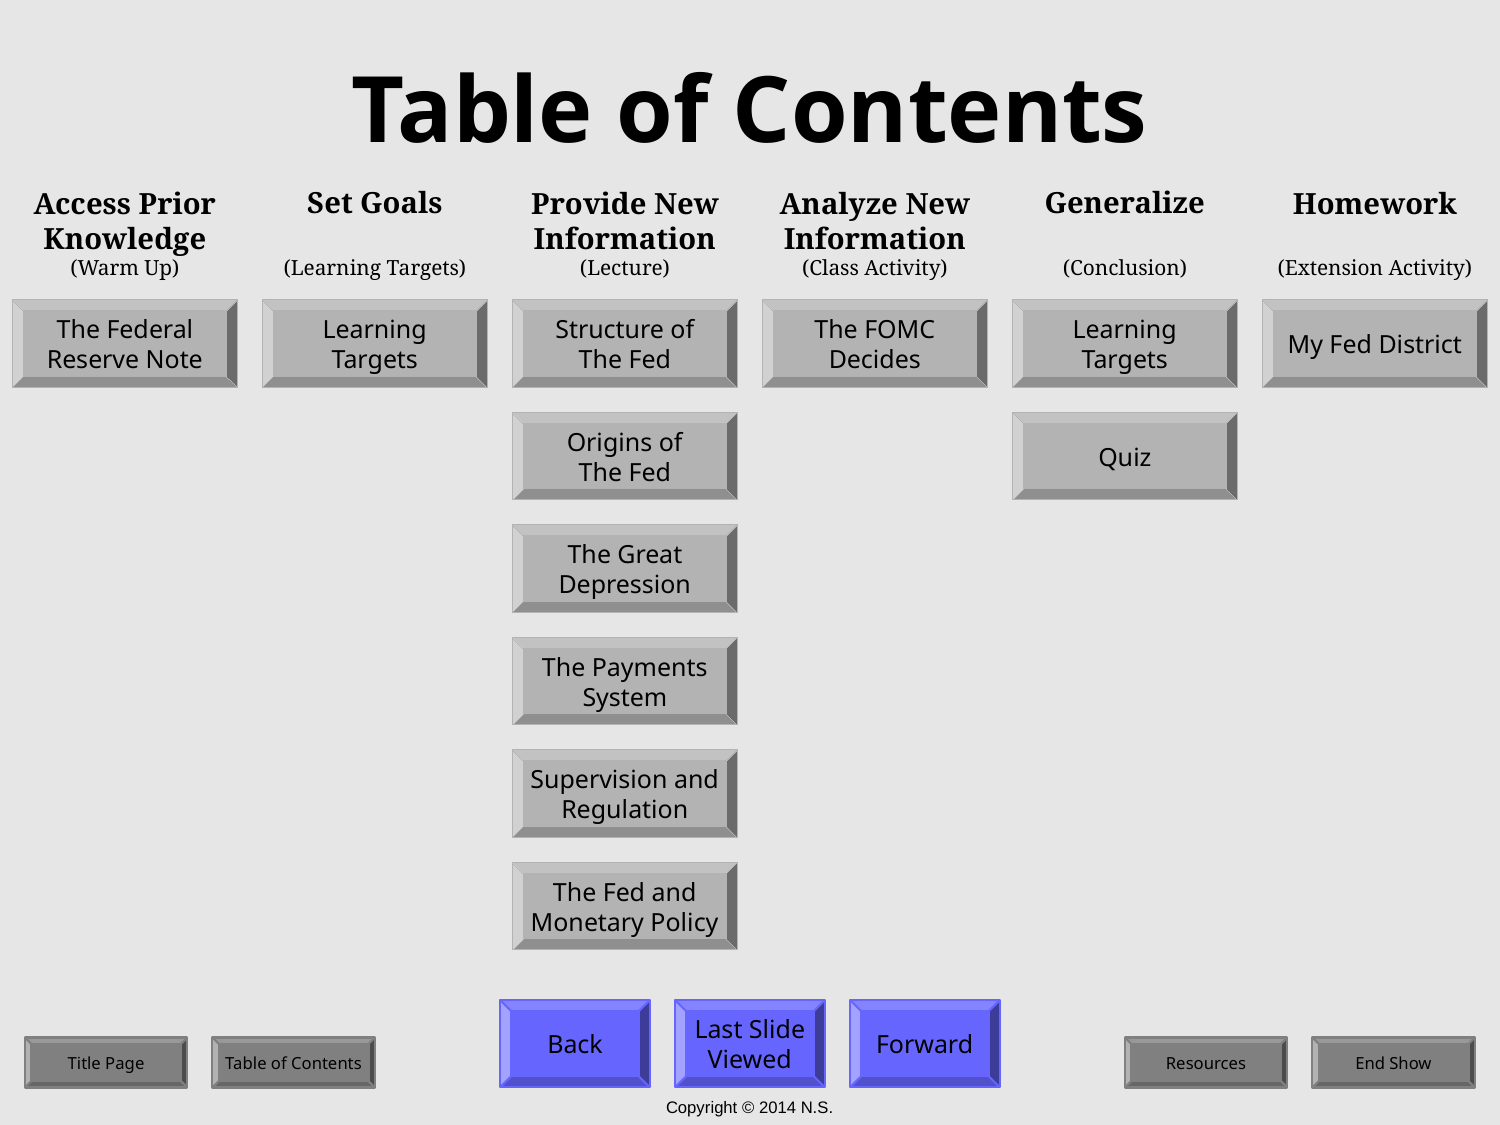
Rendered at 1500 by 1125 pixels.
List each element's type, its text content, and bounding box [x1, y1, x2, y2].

text_box Federal Reserve District Seal [1264, 300, 1486, 310]
title The Great Depression [263, 300, 273, 386]
table_cell [514, 525, 736, 535]
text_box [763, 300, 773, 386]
text_box The FOMC Decides [762, 299, 988, 388]
text_box Generalize (Conclusion) [1012, 177, 1238, 287]
text_box The Federal Reserve Note [12, 299, 238, 388]
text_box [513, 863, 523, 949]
text_box Learning Targets [1012, 299, 1238, 388]
text_box Access Prior Knowledge (Warm Up) [12, 177, 238, 288]
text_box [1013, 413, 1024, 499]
text_box Structure of The Fed [512, 299, 738, 388]
text_box Treasurer of the United States [1014, 300, 1236, 310]
text_box Quiz [1012, 412, 1238, 500]
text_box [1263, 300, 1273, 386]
text_box Set Goals (Learning Targets) [262, 177, 488, 287]
table_cell [514, 638, 735, 648]
table_cell [764, 300, 986, 310]
table_cell [14, 300, 236, 310]
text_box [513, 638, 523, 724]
table_cell [264, 300, 486, 310]
table_cell [514, 750, 736, 760]
text_box 1) Out With the Old Ideas… [513, 525, 523, 611]
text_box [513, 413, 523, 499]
text_box My Fed District [1262, 299, 1488, 388]
table_cell [514, 413, 735, 423]
text_box Origins of The Fed [512, 412, 738, 500]
text_box The Fed and Monetary Policy [512, 862, 738, 950]
text_box Provide New Information (Lecture) [512, 177, 738, 288]
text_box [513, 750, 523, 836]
table_cell [514, 300, 736, 310]
text_box [13, 300, 23, 386]
text_box The Payments System [512, 637, 738, 725]
table_cell [514, 863, 735, 873]
title Table of Contents [0, 12, 1500, 200]
text_box Treasury Department Seal [1015, 413, 1235, 423]
text_box Supervision and Regulation [512, 749, 738, 838]
text_box 2) …In With the New [1013, 300, 1023, 386]
text_box The Great Depression [512, 524, 738, 613]
text_box Analyze New Information (Class Activity) [762, 177, 988, 288]
text_box Homework (Extension Activity) [1262, 177, 1488, 288]
text_box Learning Targets [262, 299, 488, 388]
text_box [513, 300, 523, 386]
